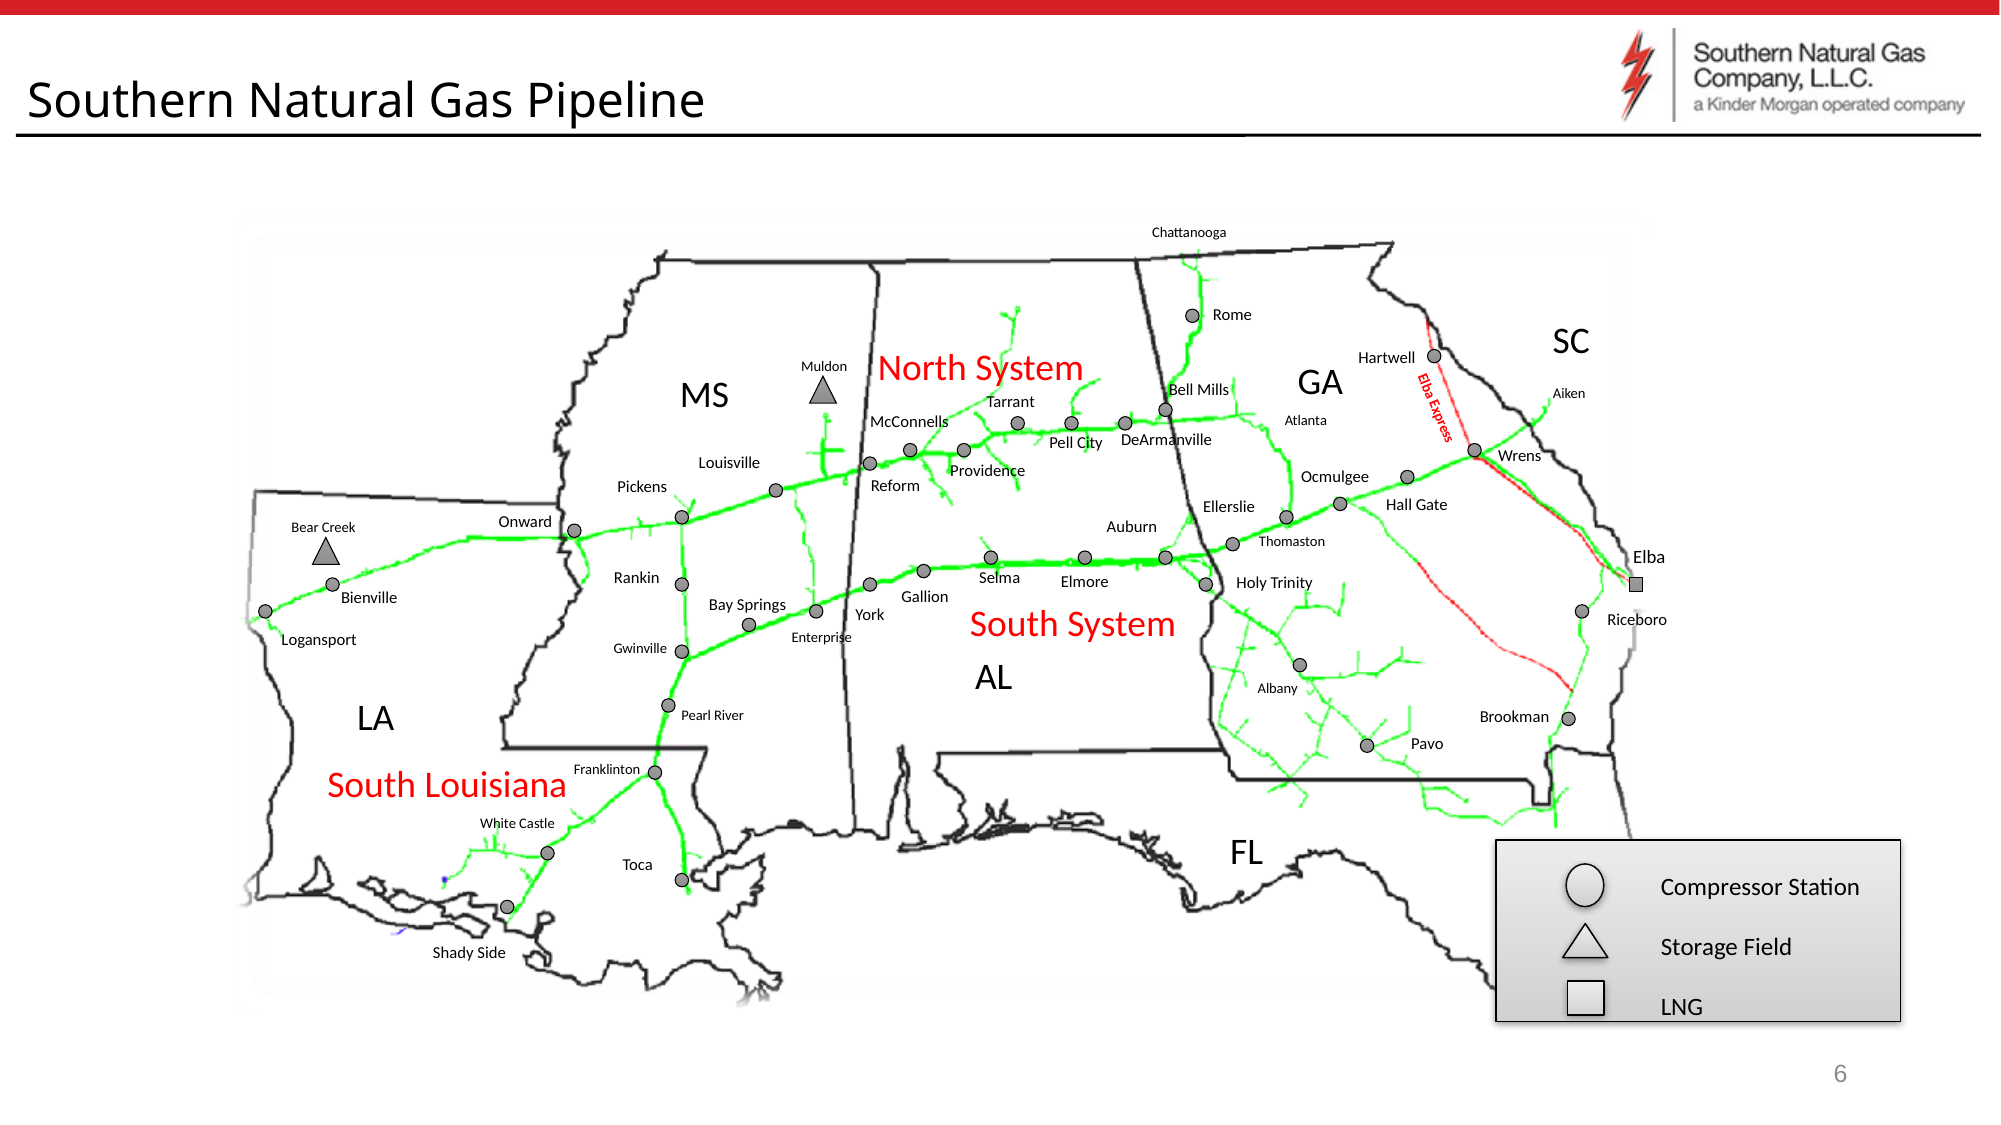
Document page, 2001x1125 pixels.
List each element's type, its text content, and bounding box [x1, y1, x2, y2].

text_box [234, 215, 1687, 1014]
title Southern Natural Gas Pipeline [12, 67, 1738, 136]
picture [1621, 28, 1965, 122]
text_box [1496, 839, 1901, 1022]
slide_number 6 [1412, 1042, 1863, 1103]
